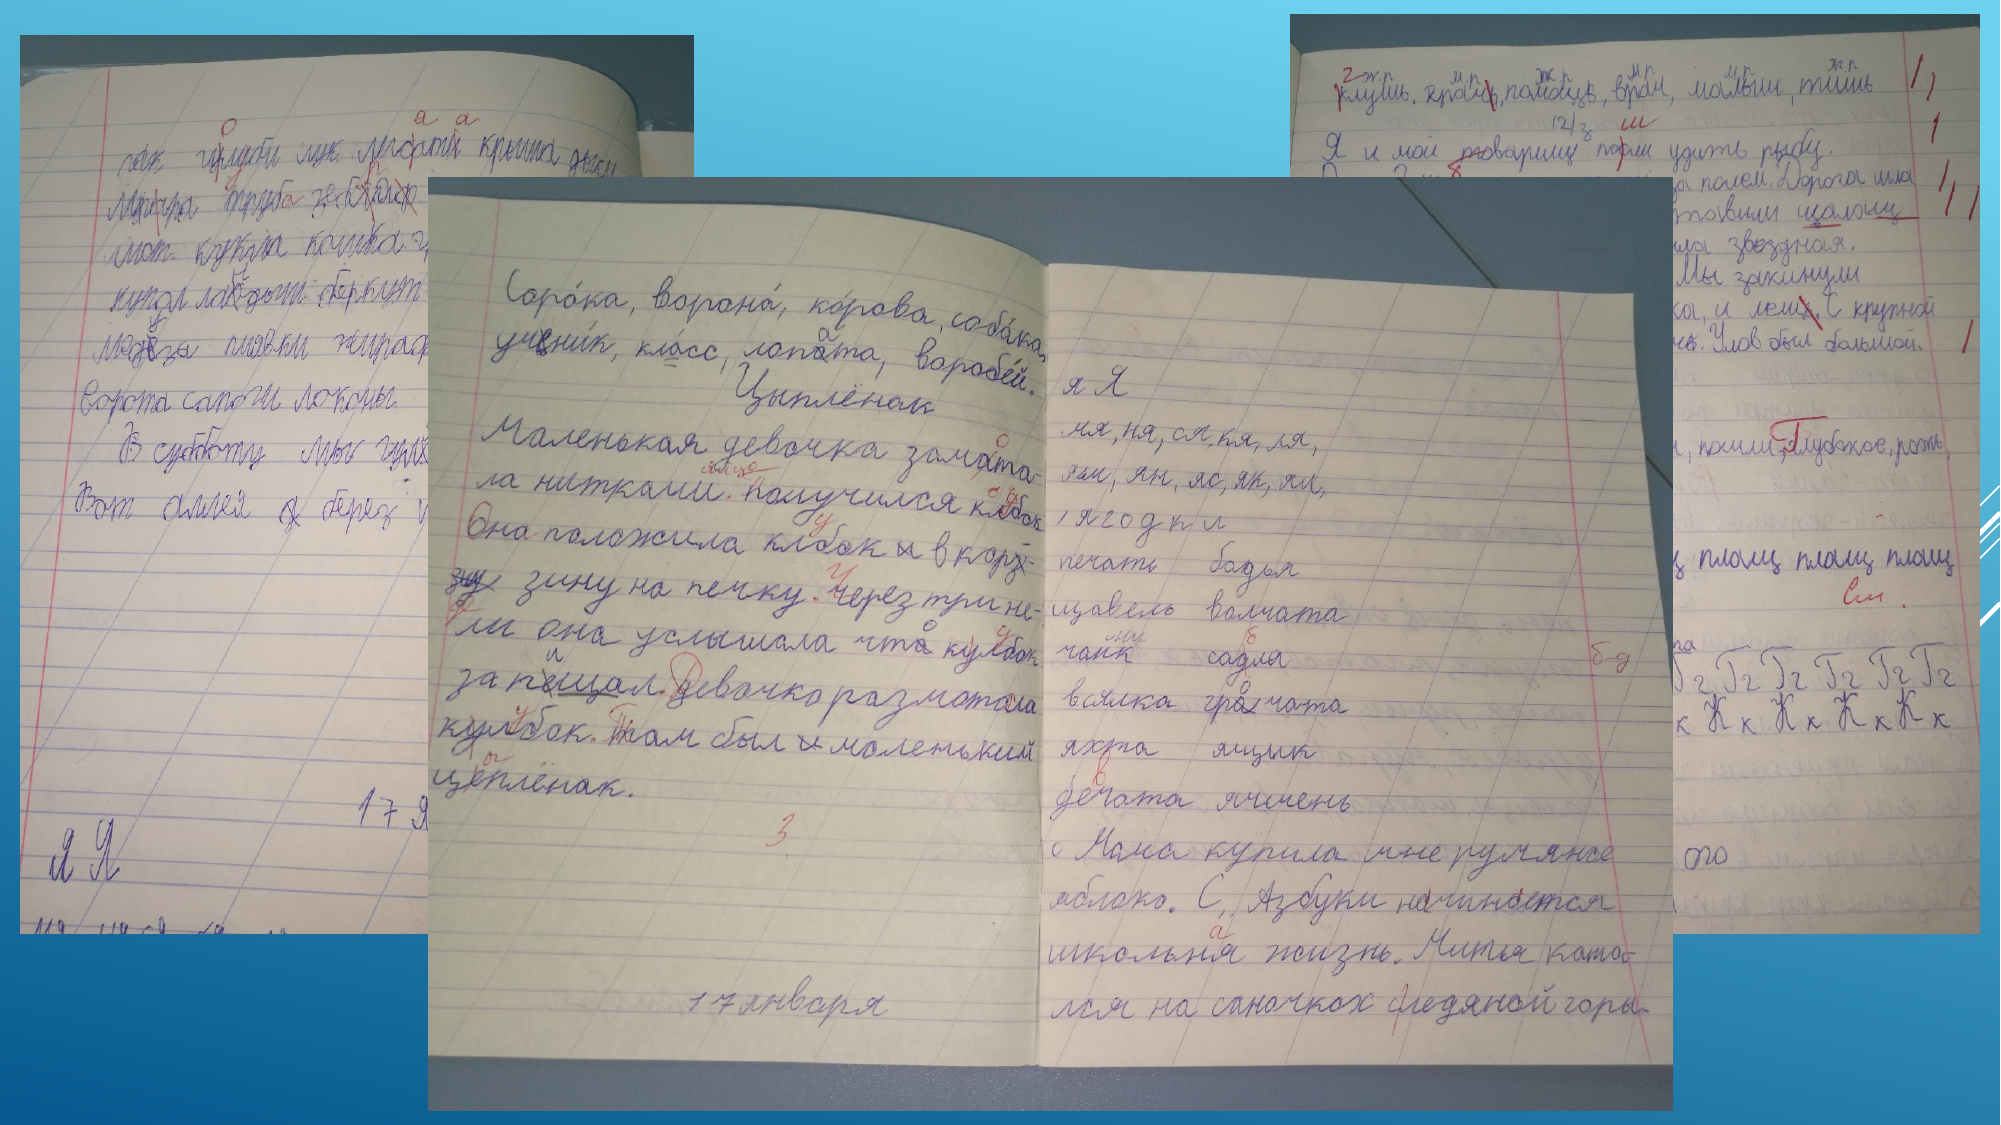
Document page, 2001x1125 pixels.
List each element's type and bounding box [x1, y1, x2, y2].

list [19, 35, 694, 935]
picture [428, 14, 1980, 1112]
